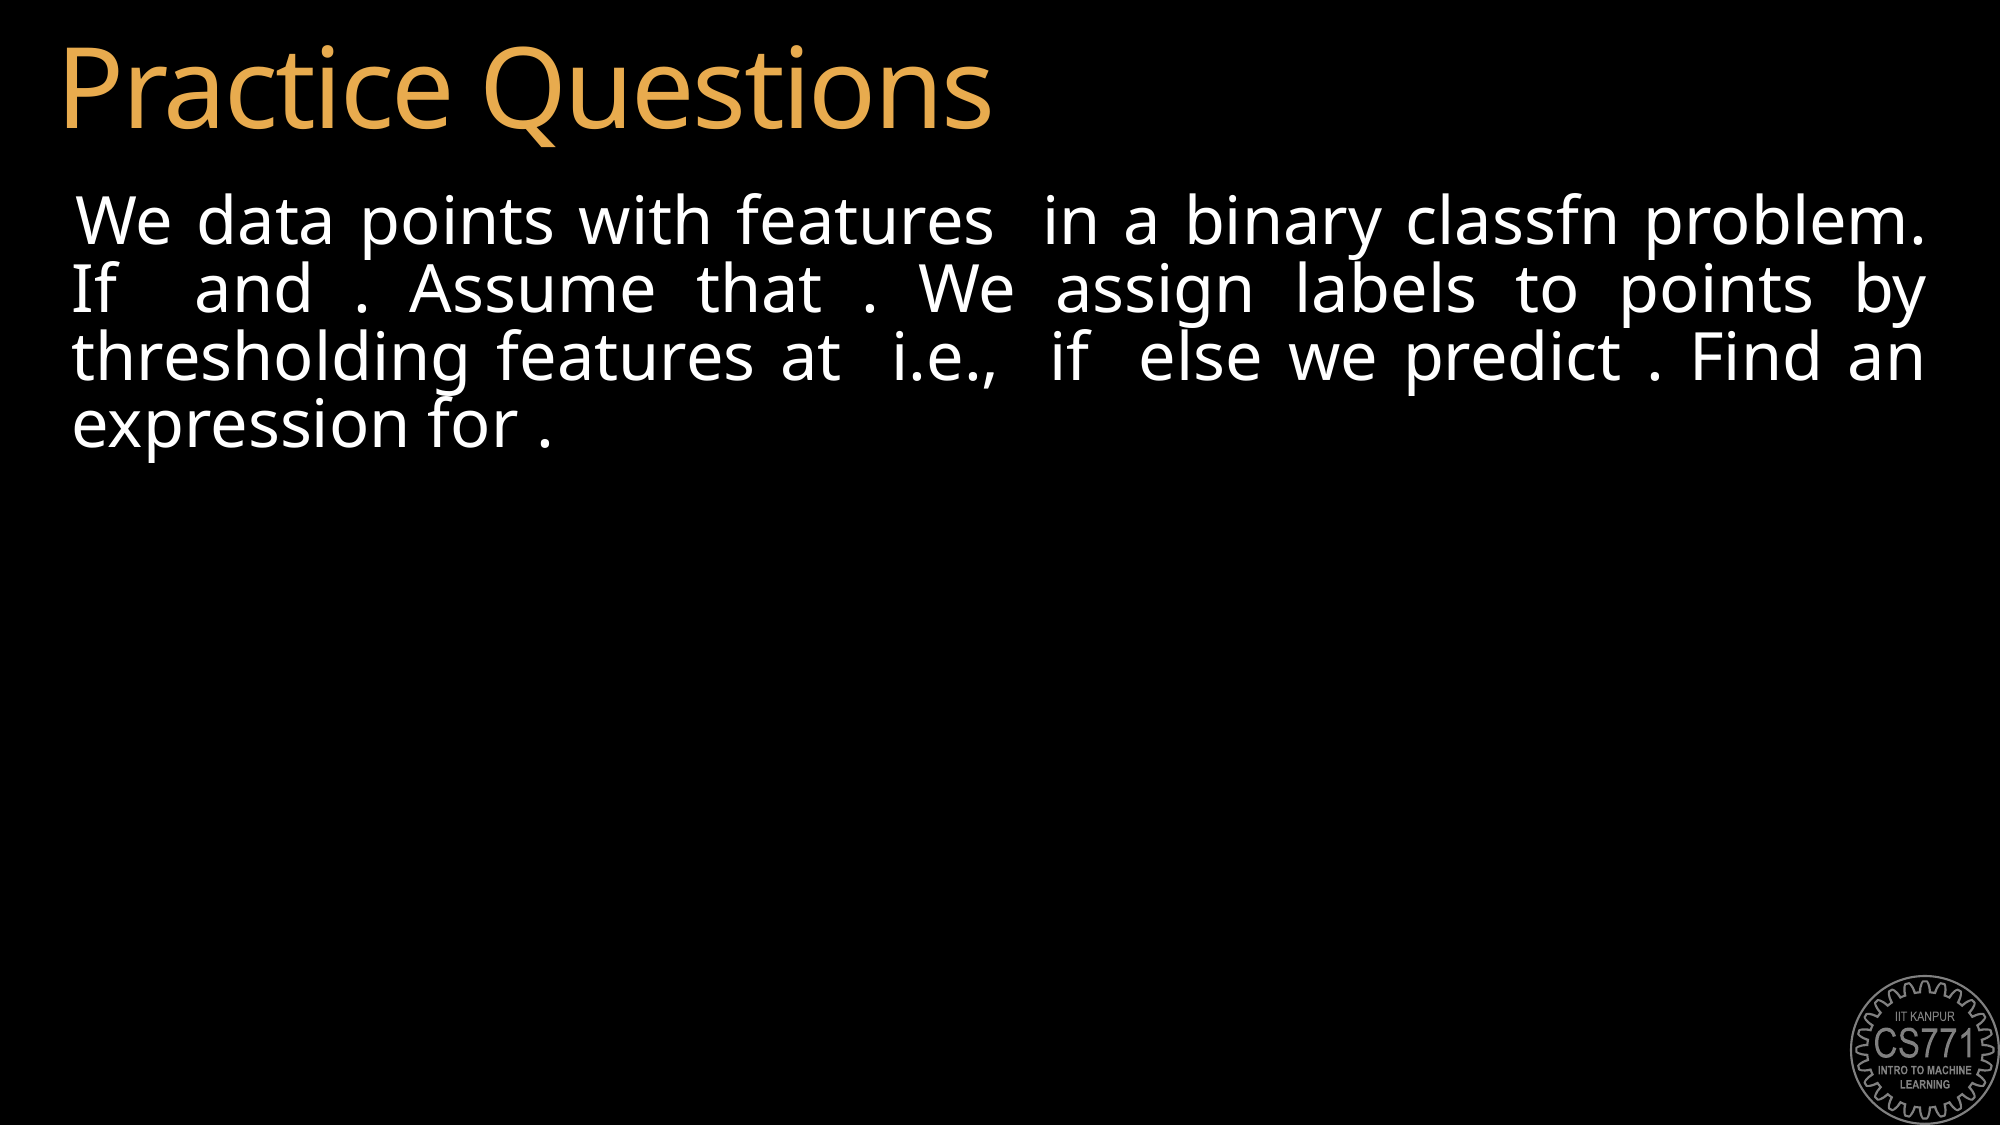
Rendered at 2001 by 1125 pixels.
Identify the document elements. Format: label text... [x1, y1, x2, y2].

title Practice Questions [41, 5, 1945, 183]
